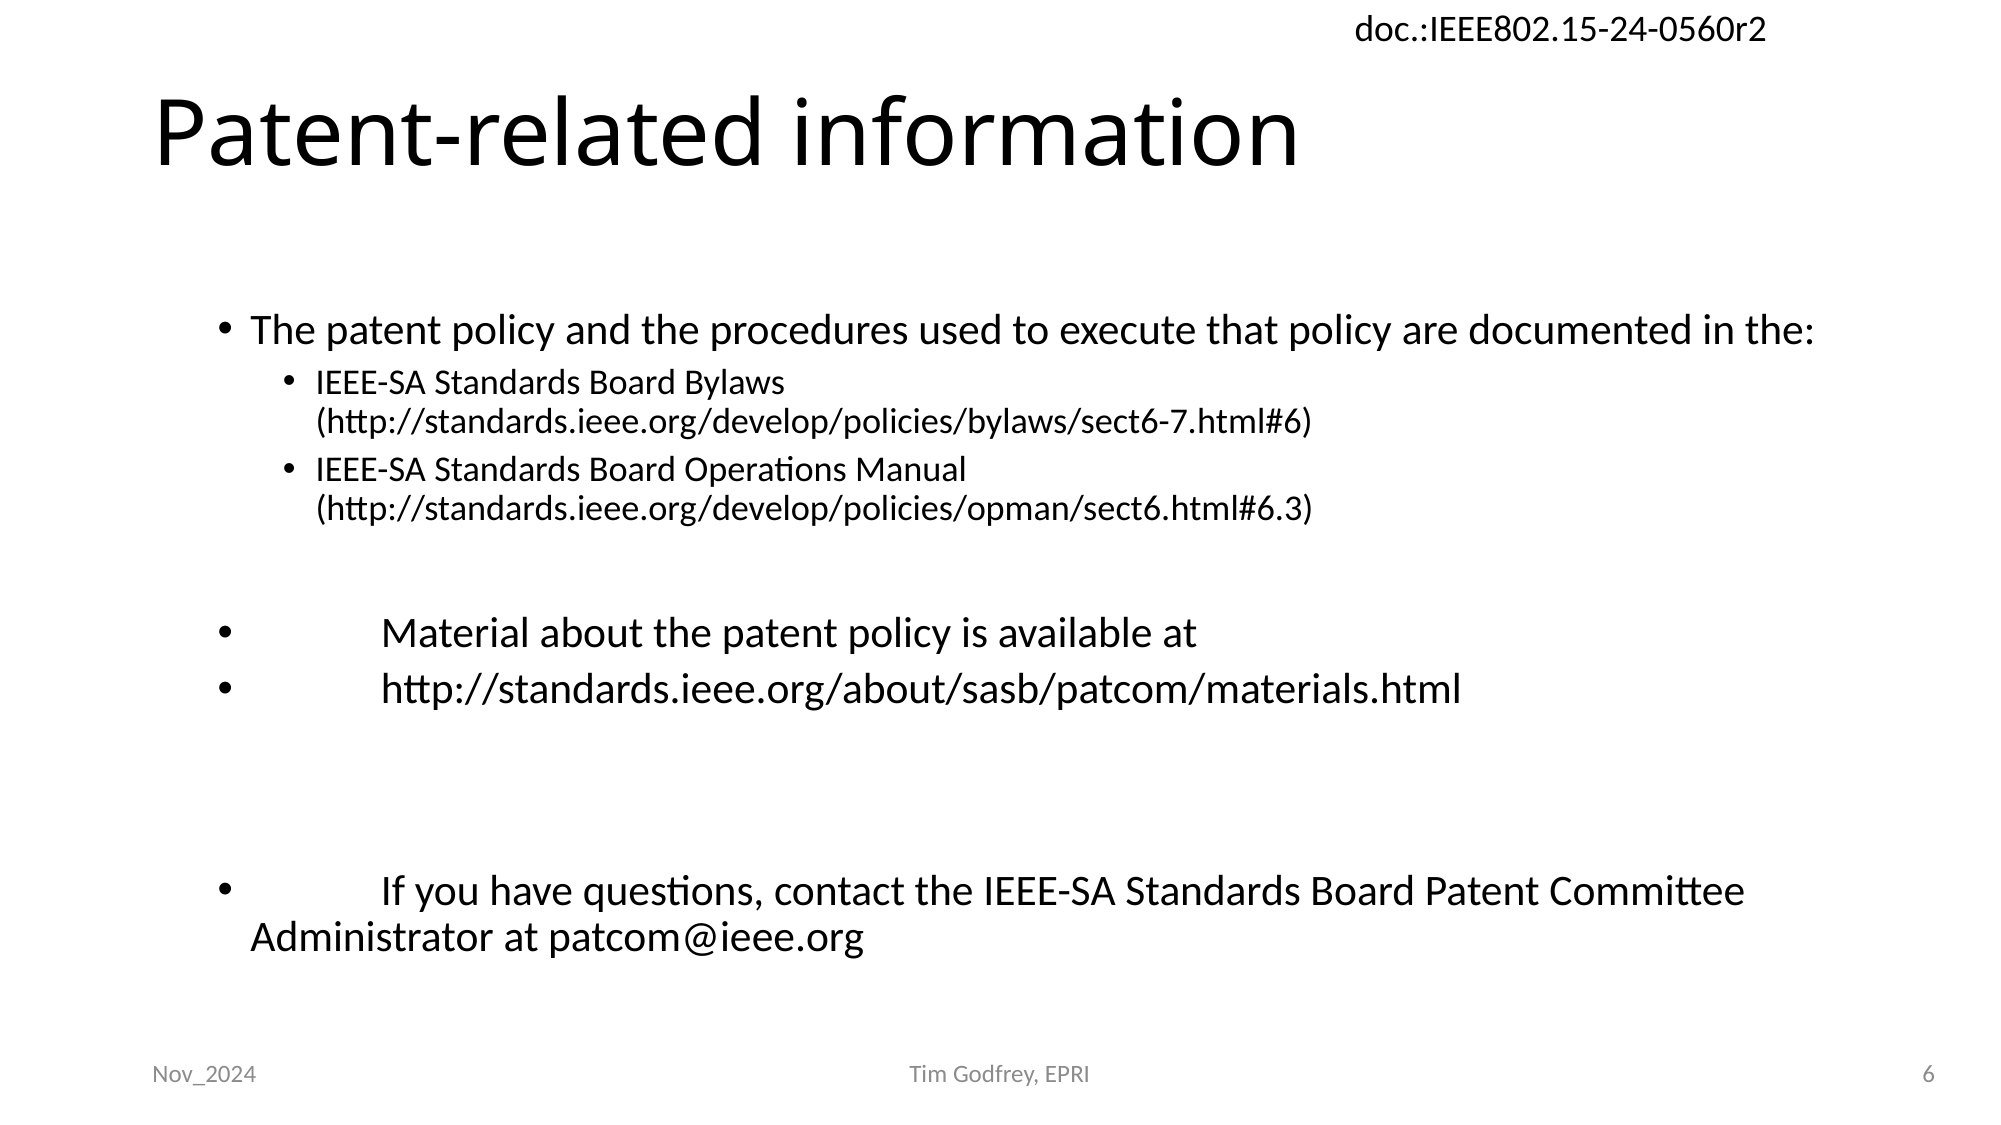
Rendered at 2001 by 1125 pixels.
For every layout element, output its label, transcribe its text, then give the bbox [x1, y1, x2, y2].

slide_number Nov_2024 [137, 1042, 588, 1103]
list The patent policy and the procedures used to execute that policy are documented in the: IEEE-SA Standards Board Bylaws (http://standards.ieee.org/develop/policies/bylaws/sect6-7.html#6) IEEE-SA Standards Board Operations Manual (http://standards.ieee.org/develop/policies/opman/sect6.html#6.3) Material about the patent policy is available at http://standards.ieee.org/about/sasb/patcom/materials.html If you have questions, contact the IEEE-SA Standards Board Patent Committee Administrator at patcom@ieee.org [137, 299, 1863, 1014]
slide_number 6 [1462, 1042, 1950, 1103]
footer Tim Godfrey, EPRI [662, 1042, 1338, 1103]
text_box [337, 99, 1688, 225]
title Patent-related information [137, 59, 1863, 213]
